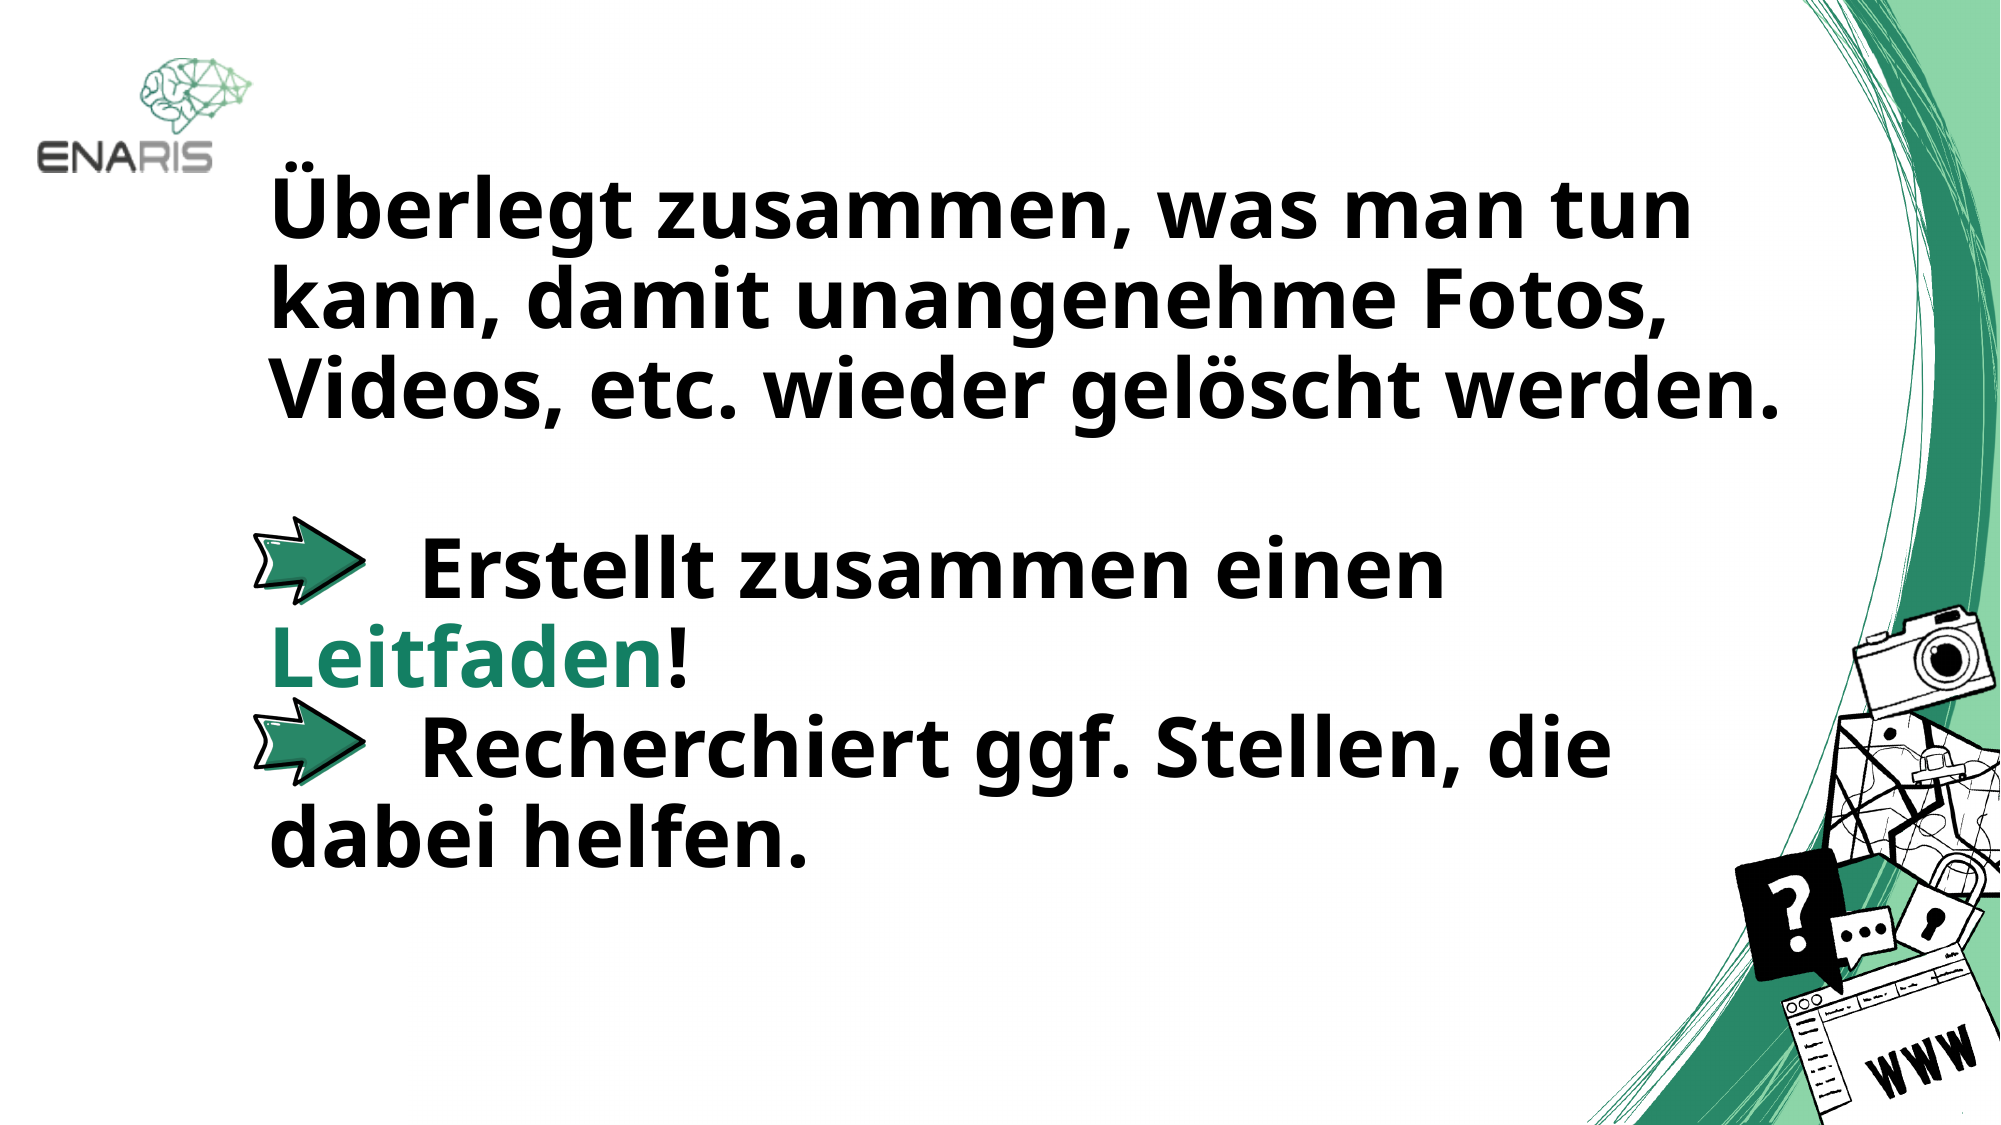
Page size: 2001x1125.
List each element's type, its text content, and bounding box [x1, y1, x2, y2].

picture [408, 0, 2000, 1125]
picture [37, 58, 254, 173]
picture [242, 676, 377, 811]
title Überlegt zusammen, was man tun kann, damit unangenehme Fotos, Videos, etc. wieder gelöscht werden. Erstellt zusammen einen Leitfaden! Recherchiert ggf. Stellen, die dabei helfen. [253, 59, 1863, 993]
picture [242, 495, 377, 630]
